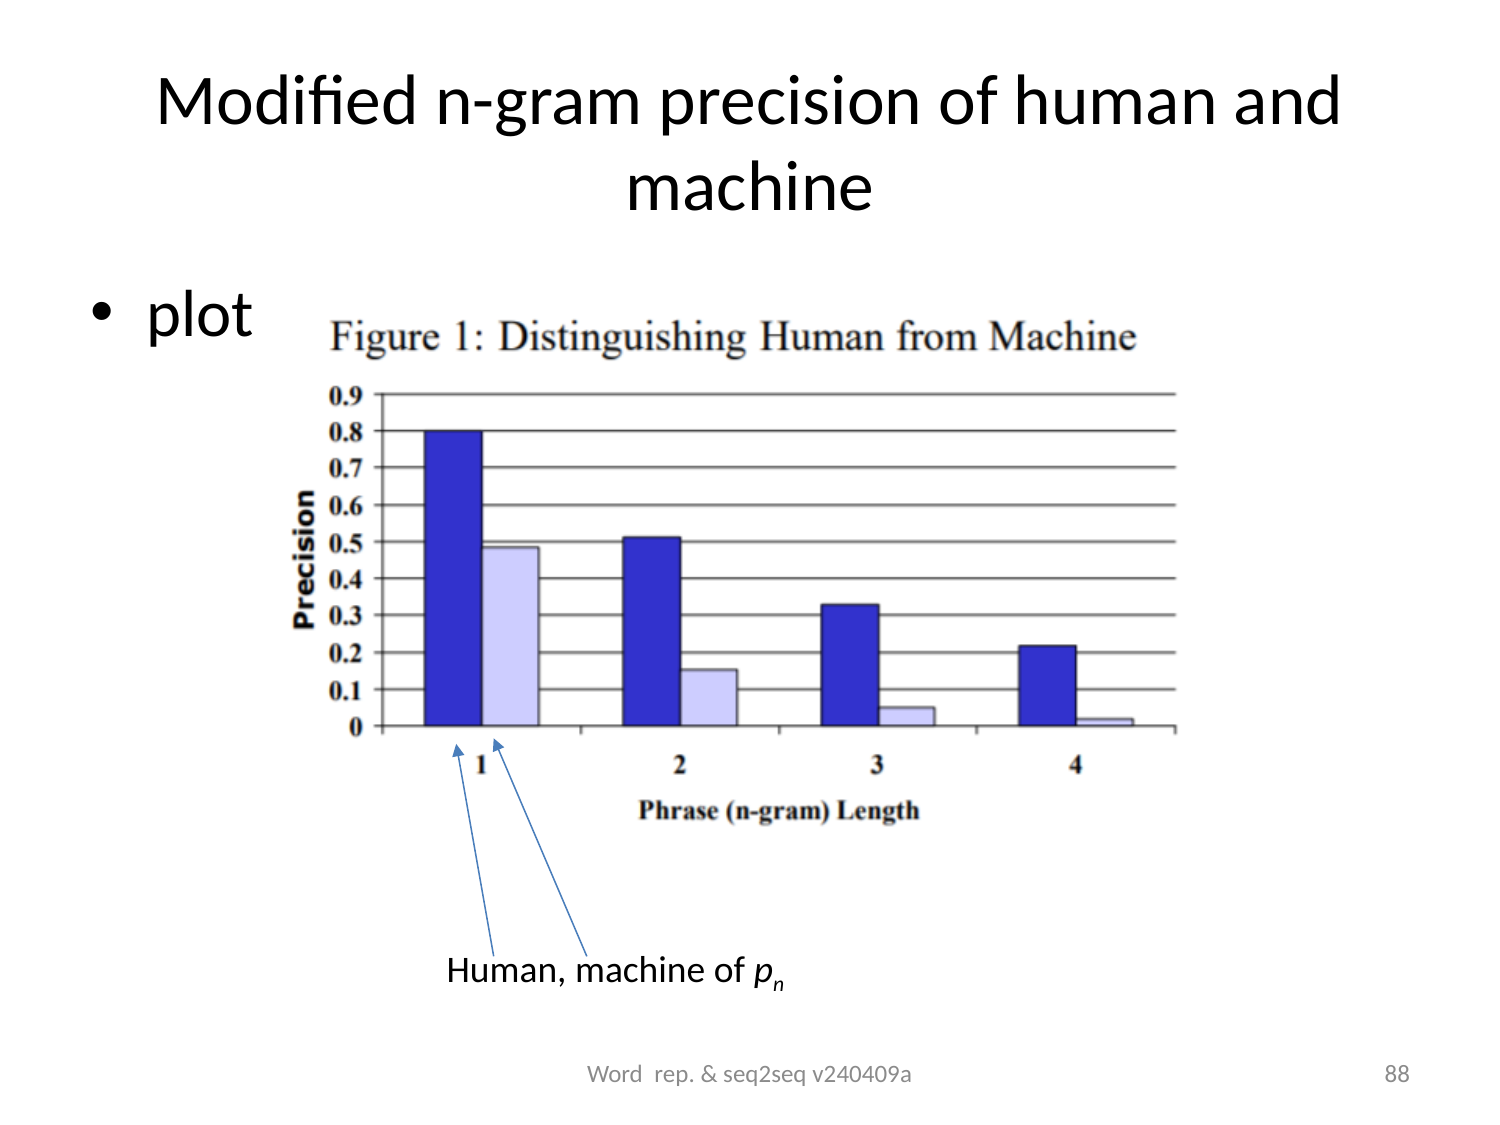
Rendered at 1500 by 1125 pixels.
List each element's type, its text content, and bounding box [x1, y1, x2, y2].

title Modified n-gram precision of human and machine [75, 45, 1425, 233]
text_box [455, 743, 494, 957]
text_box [493, 738, 588, 957]
text_box Human, machine of pn [431, 937, 800, 1004]
picture [274, 289, 1226, 836]
list plot [75, 262, 1425, 1005]
footer Word rep. & seq2seq v240409a [512, 1042, 988, 1103]
slide_number 88 [1074, 1042, 1425, 1103]
